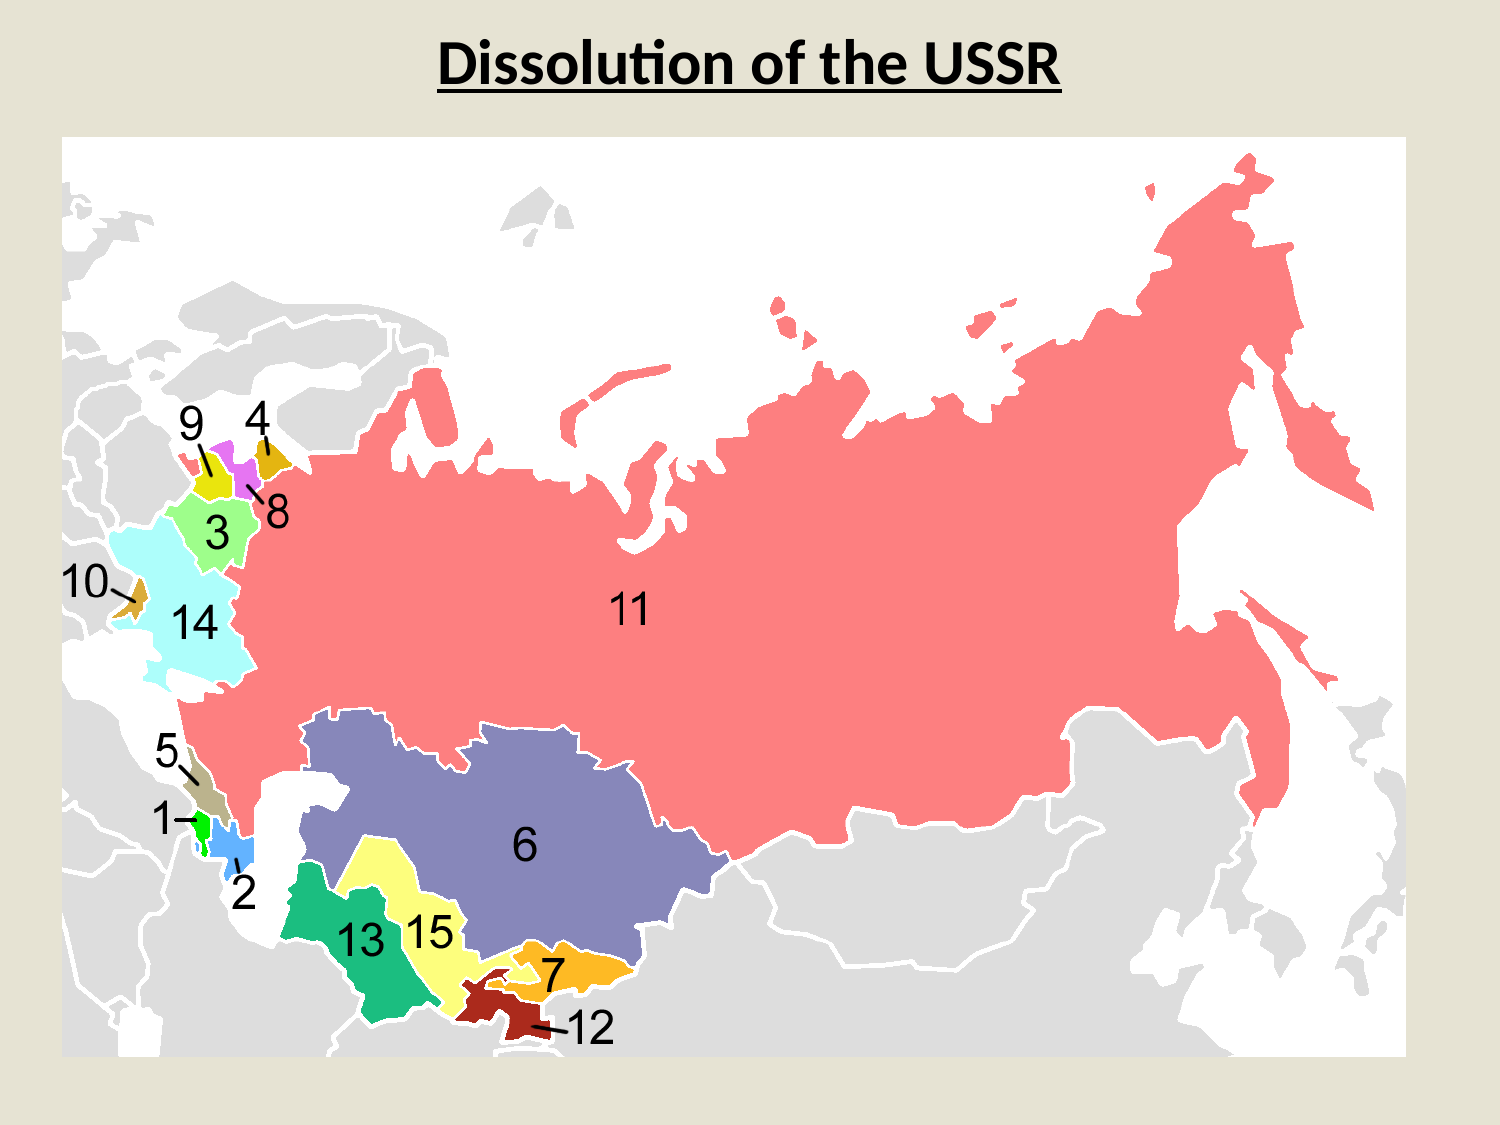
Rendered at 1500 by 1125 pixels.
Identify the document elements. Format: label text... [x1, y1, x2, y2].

picture [62, 137, 1406, 1057]
title Dissolution of the USSR [75, 12, 1425, 105]
